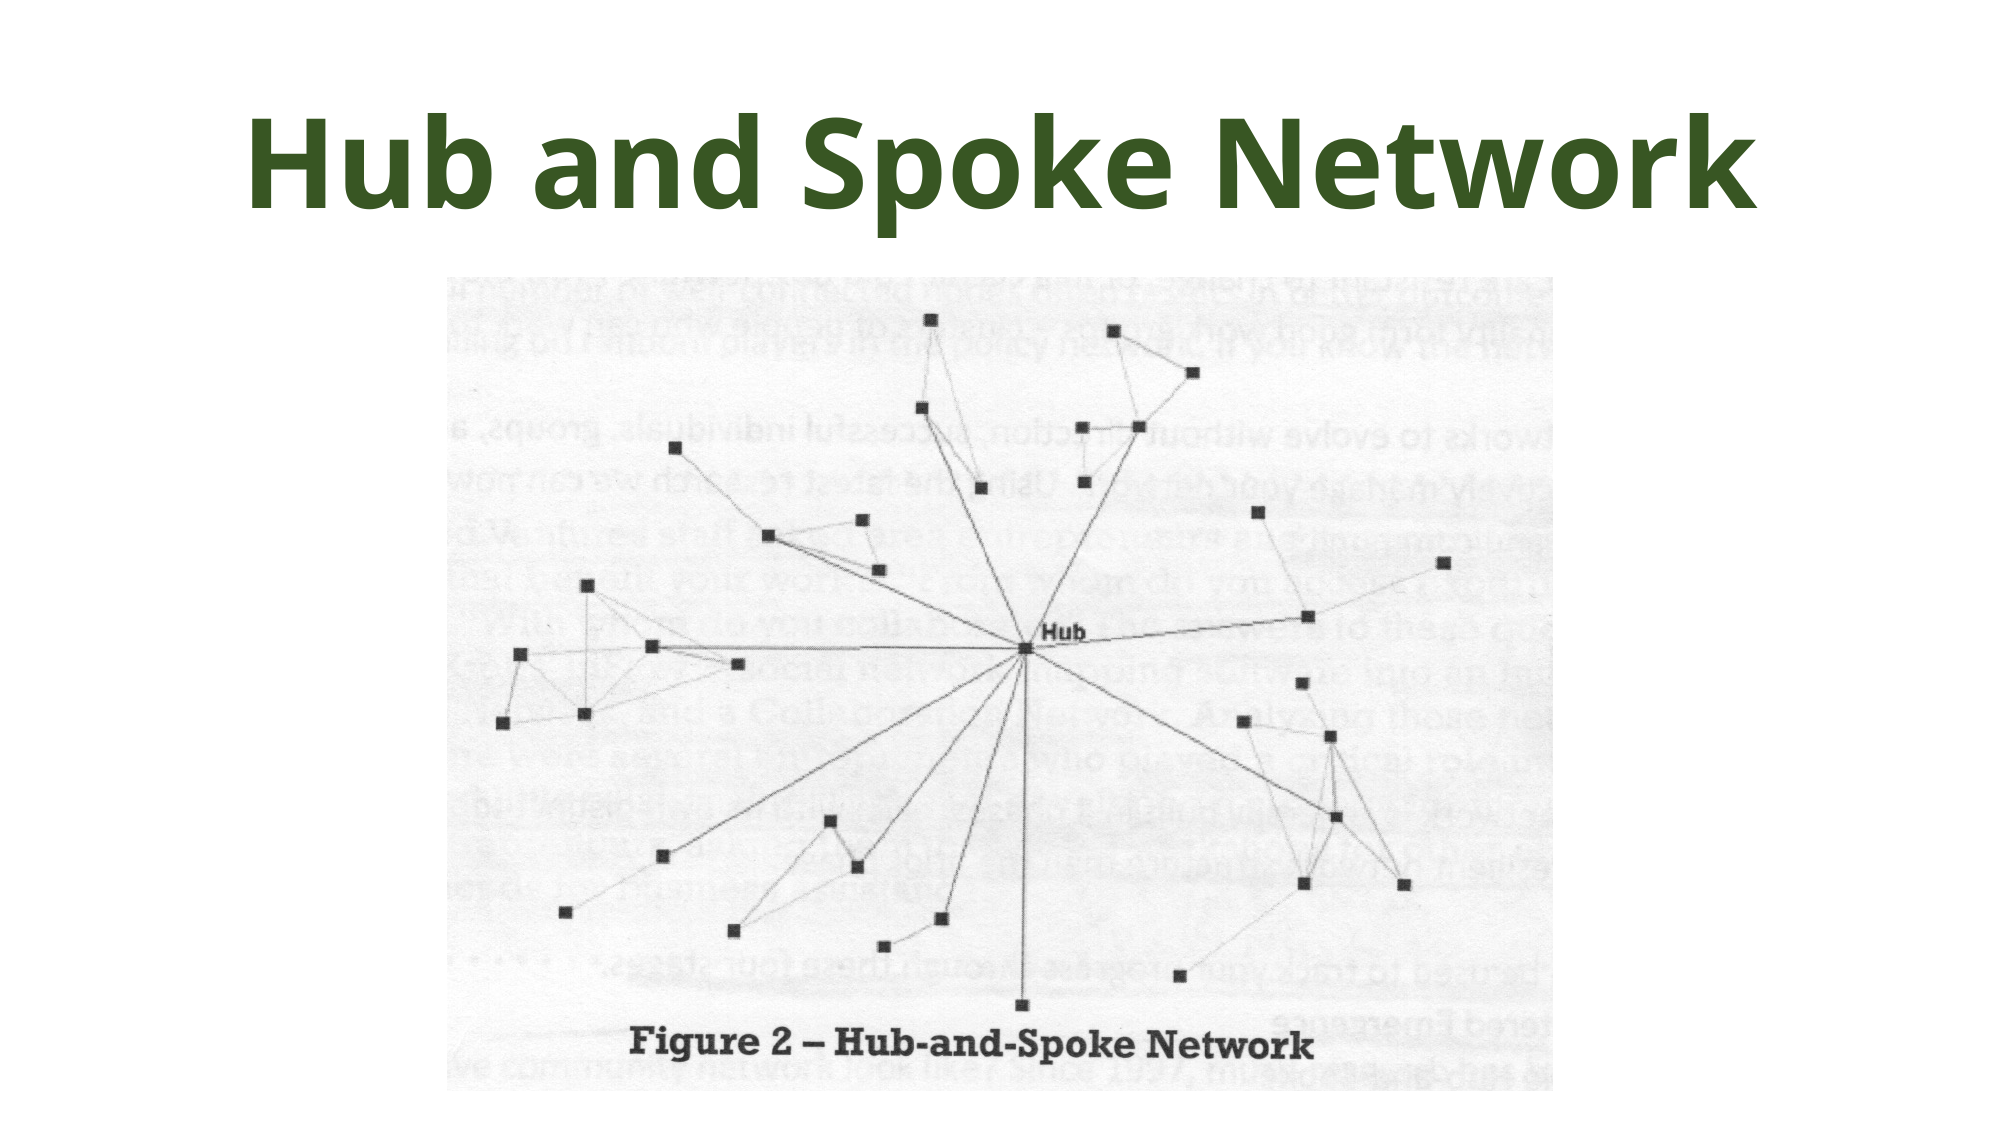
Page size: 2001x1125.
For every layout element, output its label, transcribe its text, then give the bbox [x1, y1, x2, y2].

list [447, 277, 1553, 1091]
title Hub and Spoke Network [137, 59, 1863, 278]
